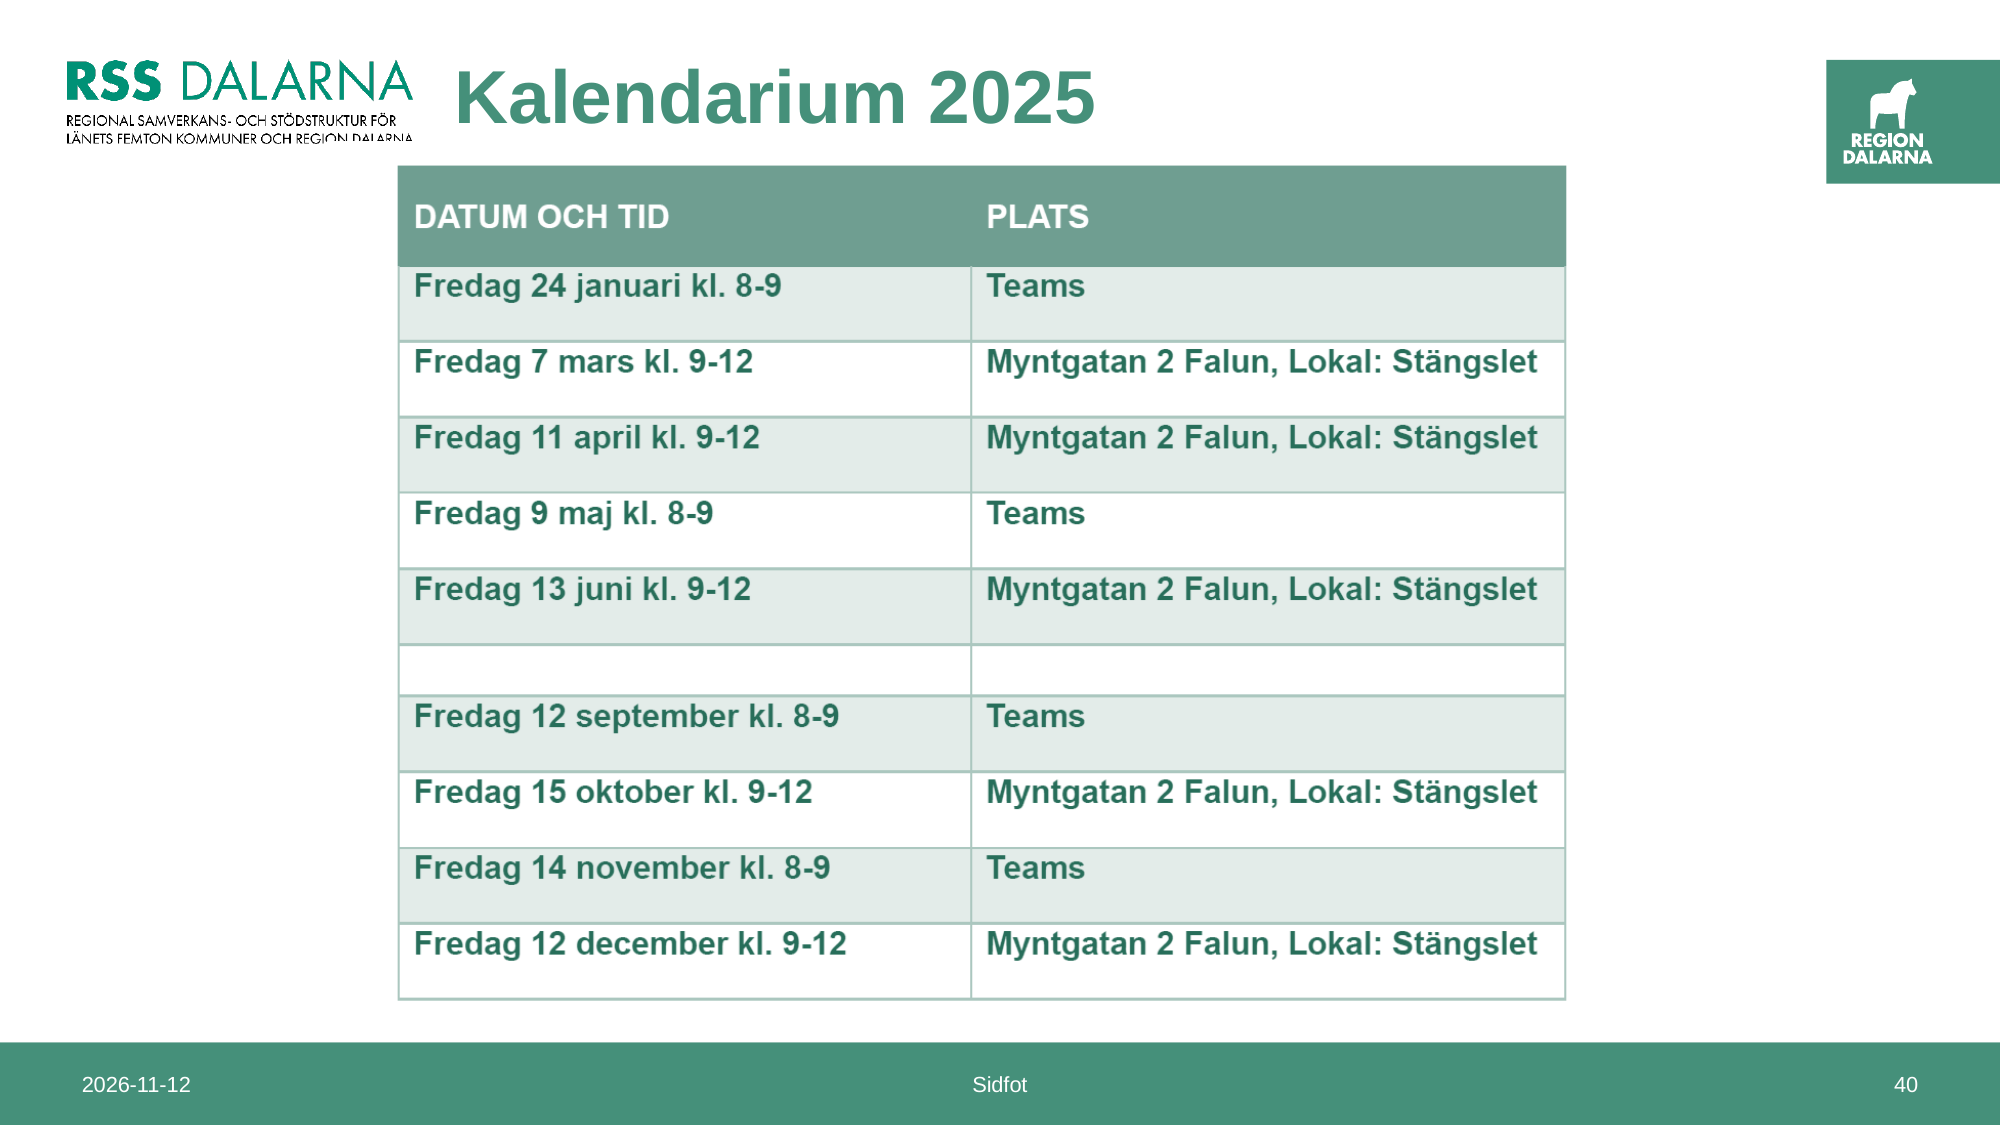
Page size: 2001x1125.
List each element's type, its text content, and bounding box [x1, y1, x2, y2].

picture [67, 59, 1680, 1012]
footer Sidfot [662, 1042, 1338, 1125]
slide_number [66, 1042, 588, 1125]
slide_number 40 [1412, 1042, 1933, 1125]
title Kalendarium 2025 [439, 0, 1653, 141]
